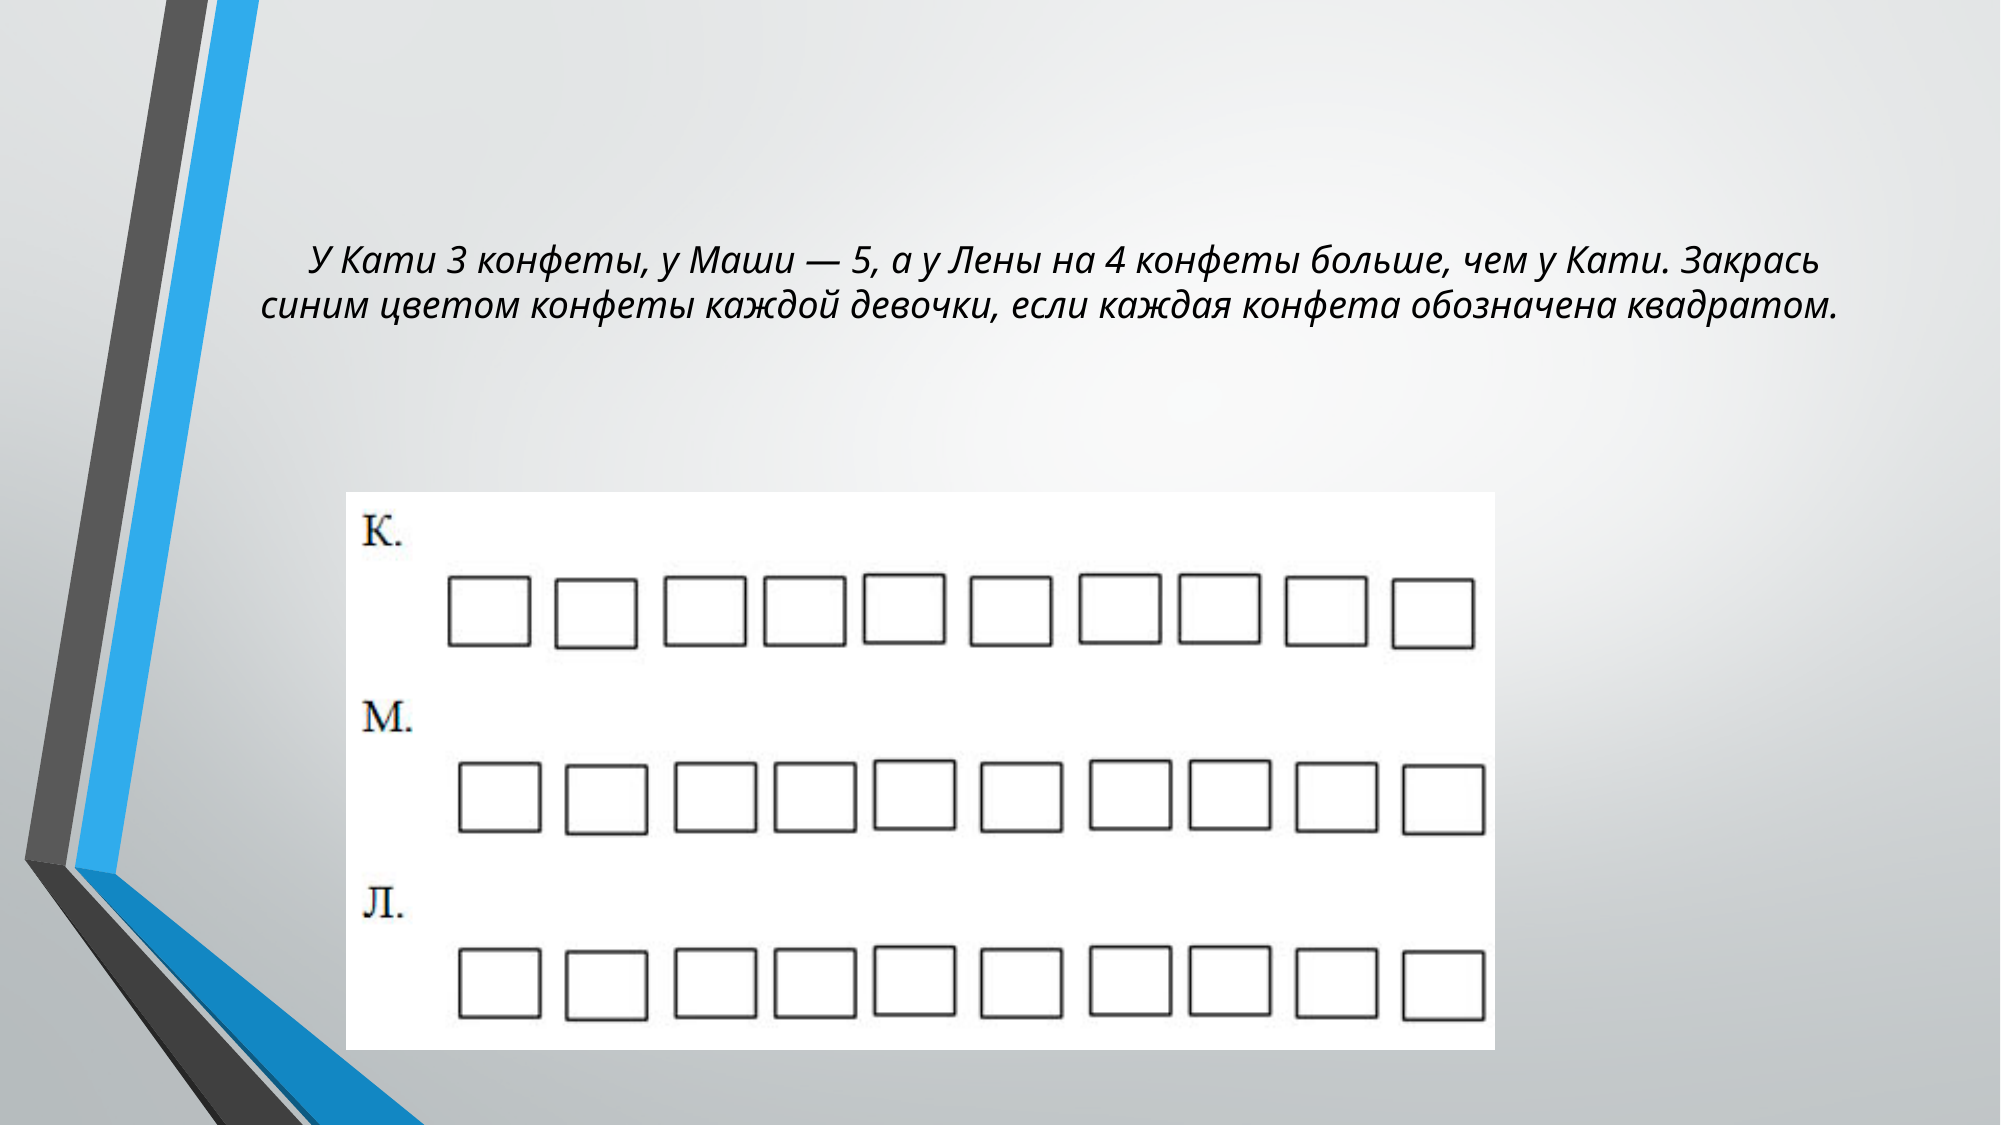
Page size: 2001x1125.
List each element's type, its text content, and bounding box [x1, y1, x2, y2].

title У Кати 3 конфеты, у Маши — 5, а у Лены на 4 конфеты больше, чем у Кати. Закрась синим цветом конфеты каждой девочки, если каждая конфета обозначена квадратом. [243, 206, 1887, 400]
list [346, 491, 1496, 1051]
